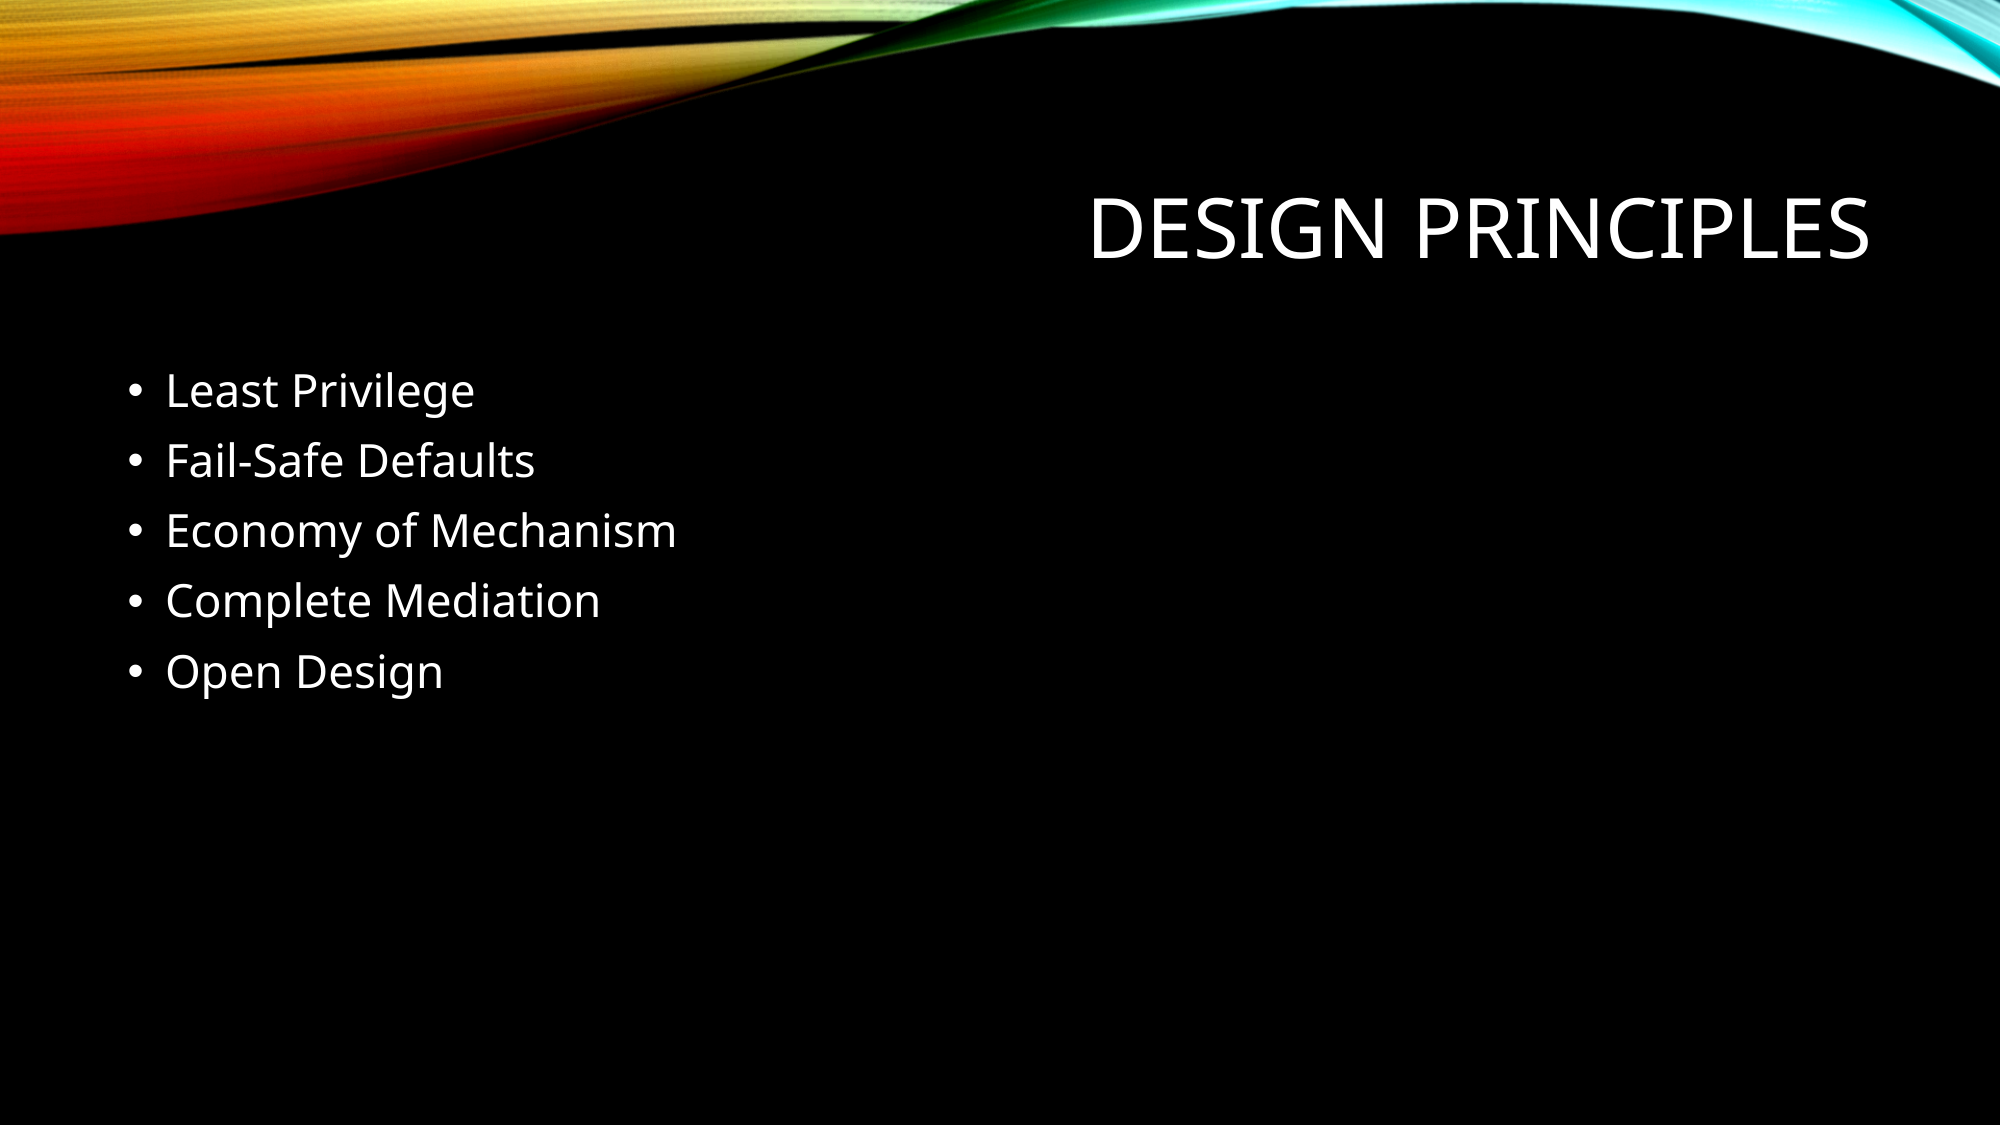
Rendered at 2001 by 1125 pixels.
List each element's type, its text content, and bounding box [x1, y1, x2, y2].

title Design Principles [474, 125, 1888, 338]
picture [0, 0, 2000, 237]
list Least Privilege Fail-Safe Defaults Economy of Mechanism Complete Mediation Open Design [112, 360, 1888, 1021]
